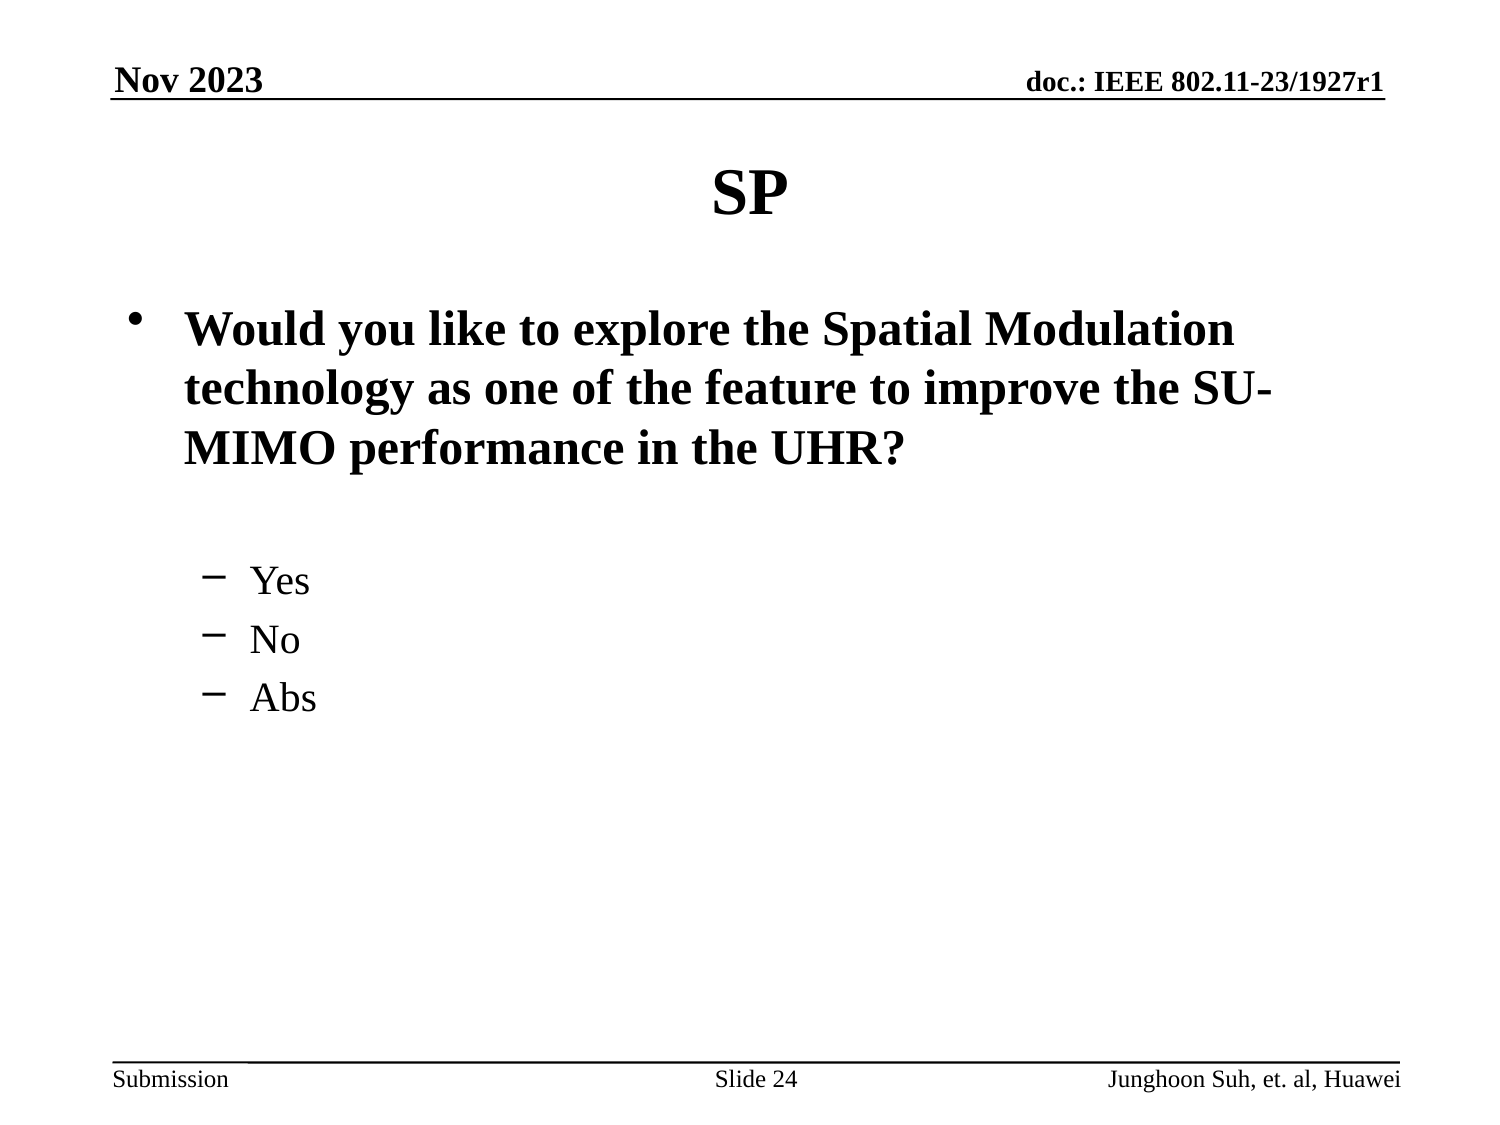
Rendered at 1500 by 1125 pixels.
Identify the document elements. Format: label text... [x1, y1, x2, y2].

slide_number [114, 54, 265, 101]
list Would you like to explore the Spatial Modulation technology as one of the feature to improve the SU-MIMO performance in the UHR? Yes No Abs [112, 287, 1388, 1000]
title SP [112, 112, 1388, 263]
slide_number Slide 24 [712, 1061, 800, 1093]
footer Junghoon Suh, et. al, Huawei [1104, 1061, 1402, 1093]
